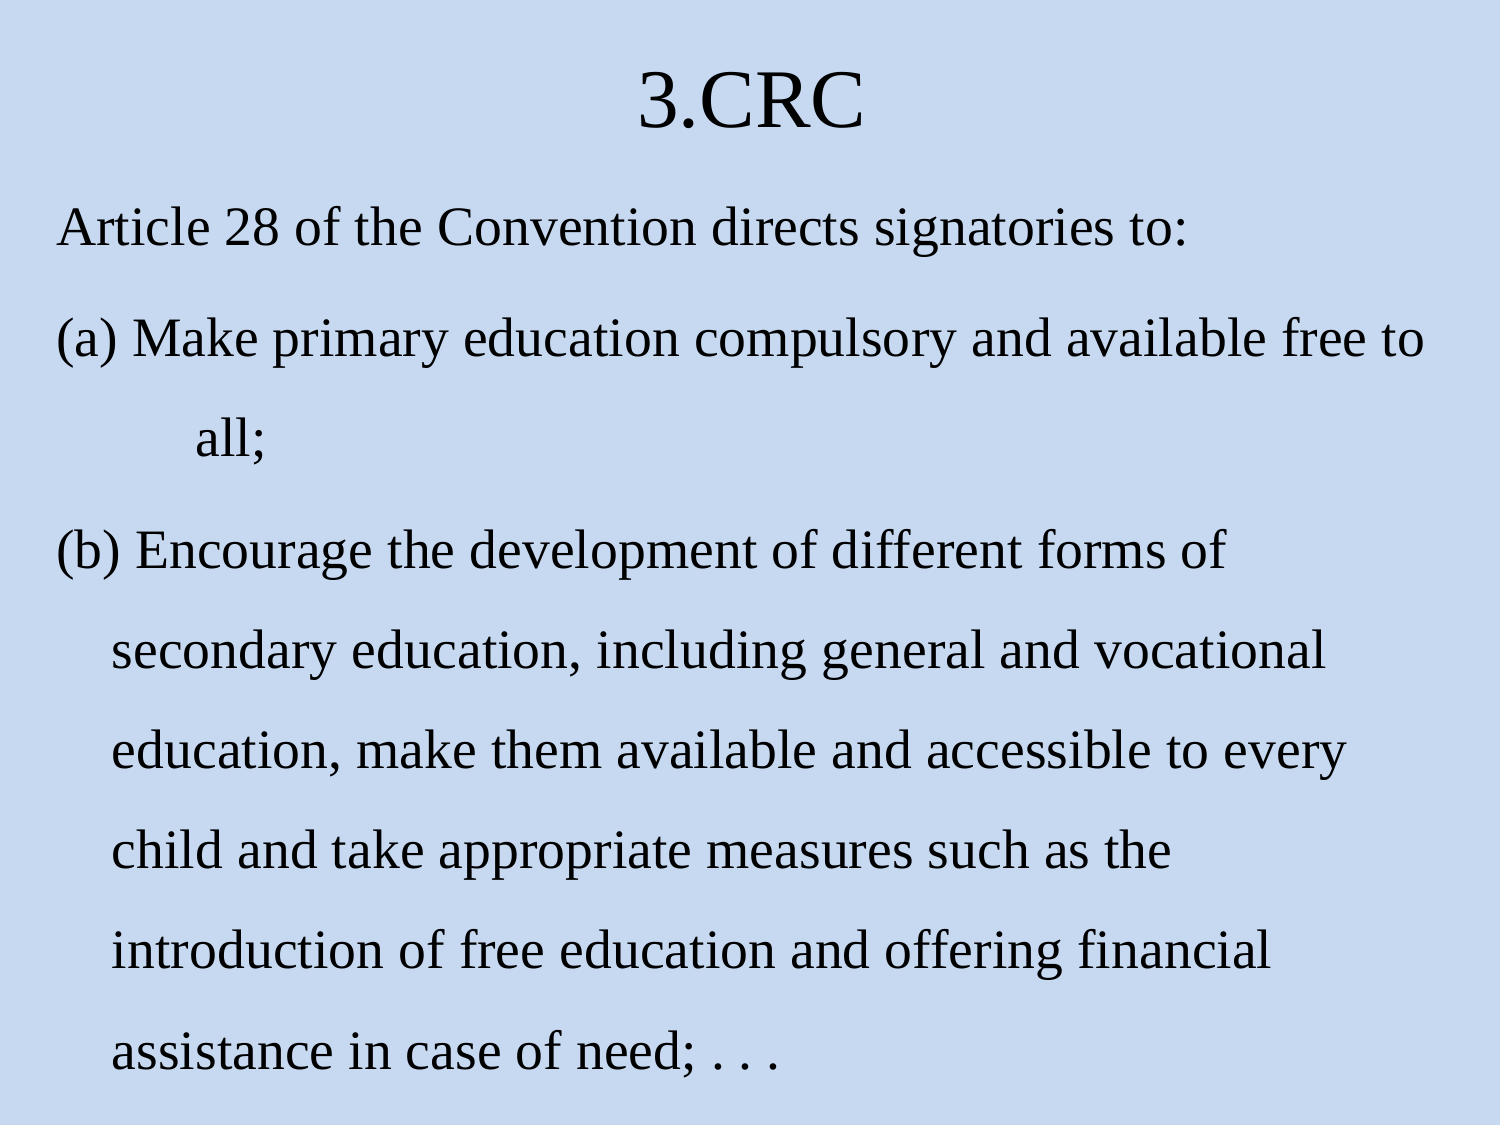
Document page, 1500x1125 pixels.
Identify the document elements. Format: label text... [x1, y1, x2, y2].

list Article 28 of the Convention directs signatories to: (a) Make primary education compulsory and available free to all; (b) Encourage the development of different forms of secondary education, including general and vocational education, make them available and accessible to every child and take appropriate measures such as the introduction of free education and offering financial assistance in case of need; . . . [41, 148, 1459, 1094]
title 3.CRC [76, 0, 1427, 148]
